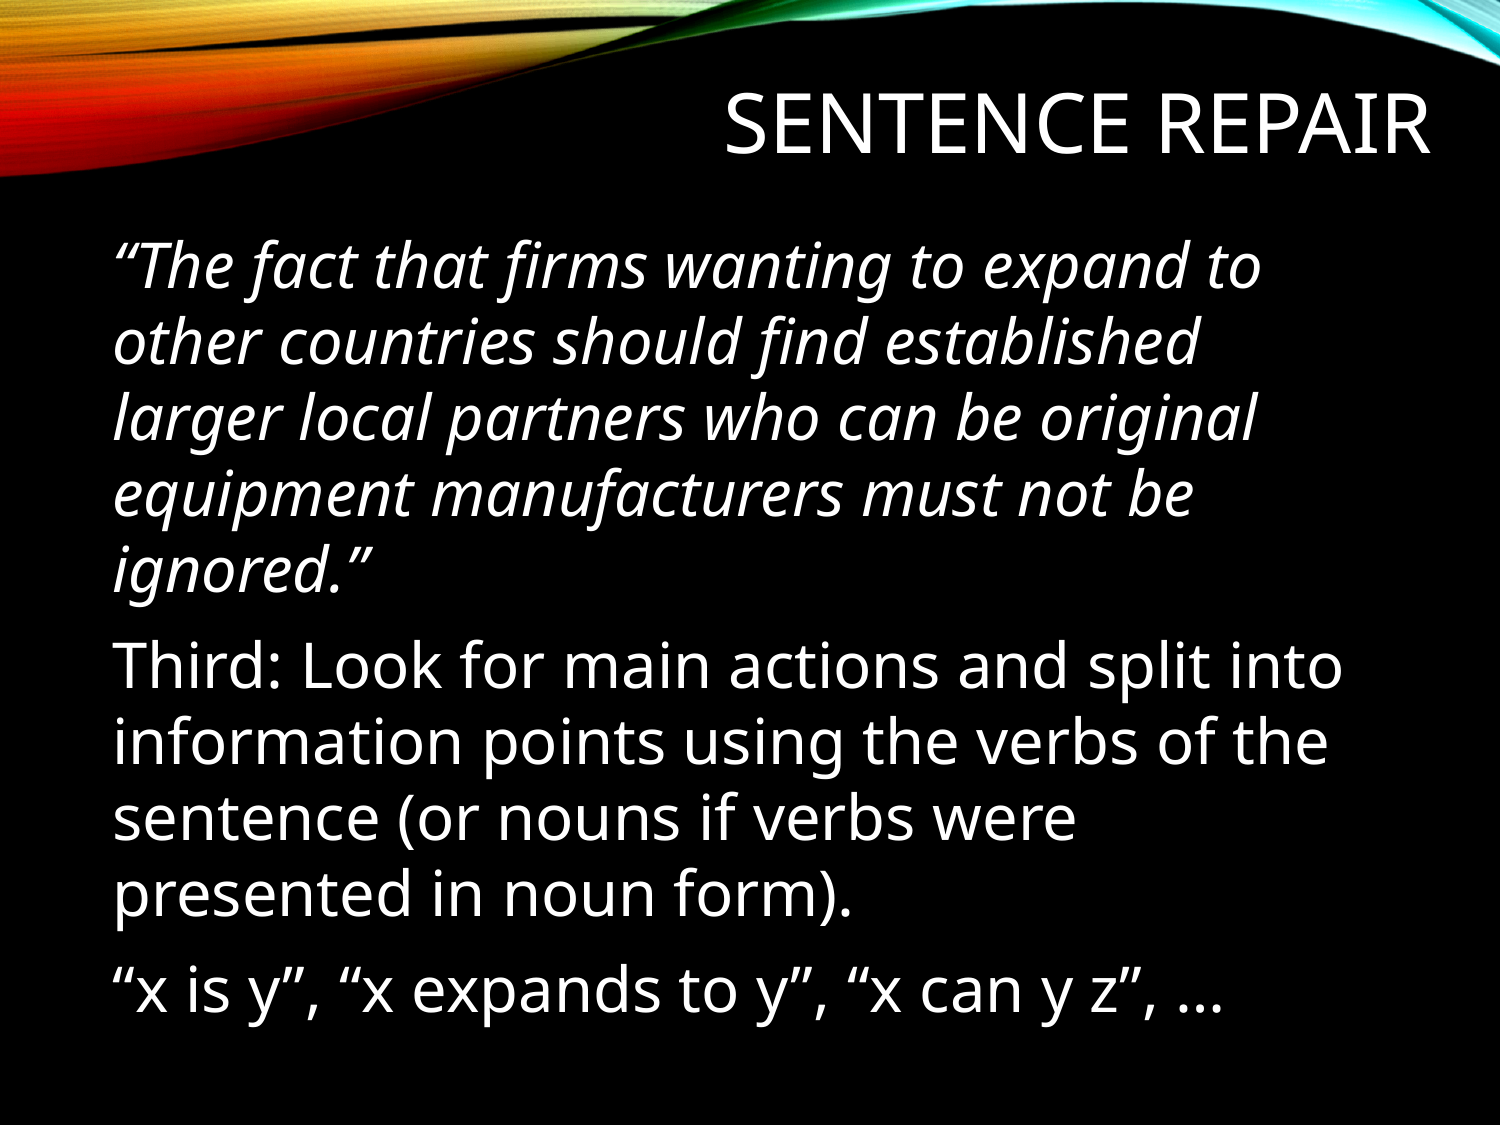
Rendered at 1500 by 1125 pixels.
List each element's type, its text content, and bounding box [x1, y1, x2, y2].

picture [0, 0, 1500, 178]
title Sentence Repair [418, 58, 1448, 194]
list “The fact that firms wanting to expand to other countries should find established larger local partners who can be original equipment manufacturers must not be ignored.” Third: Look for main actions and split into information points using the verbs of the sentence (or nouns if verbs were presented in noun form). “x is y”, “x expands to y”, “x can y z”, … [97, 217, 1403, 1039]
